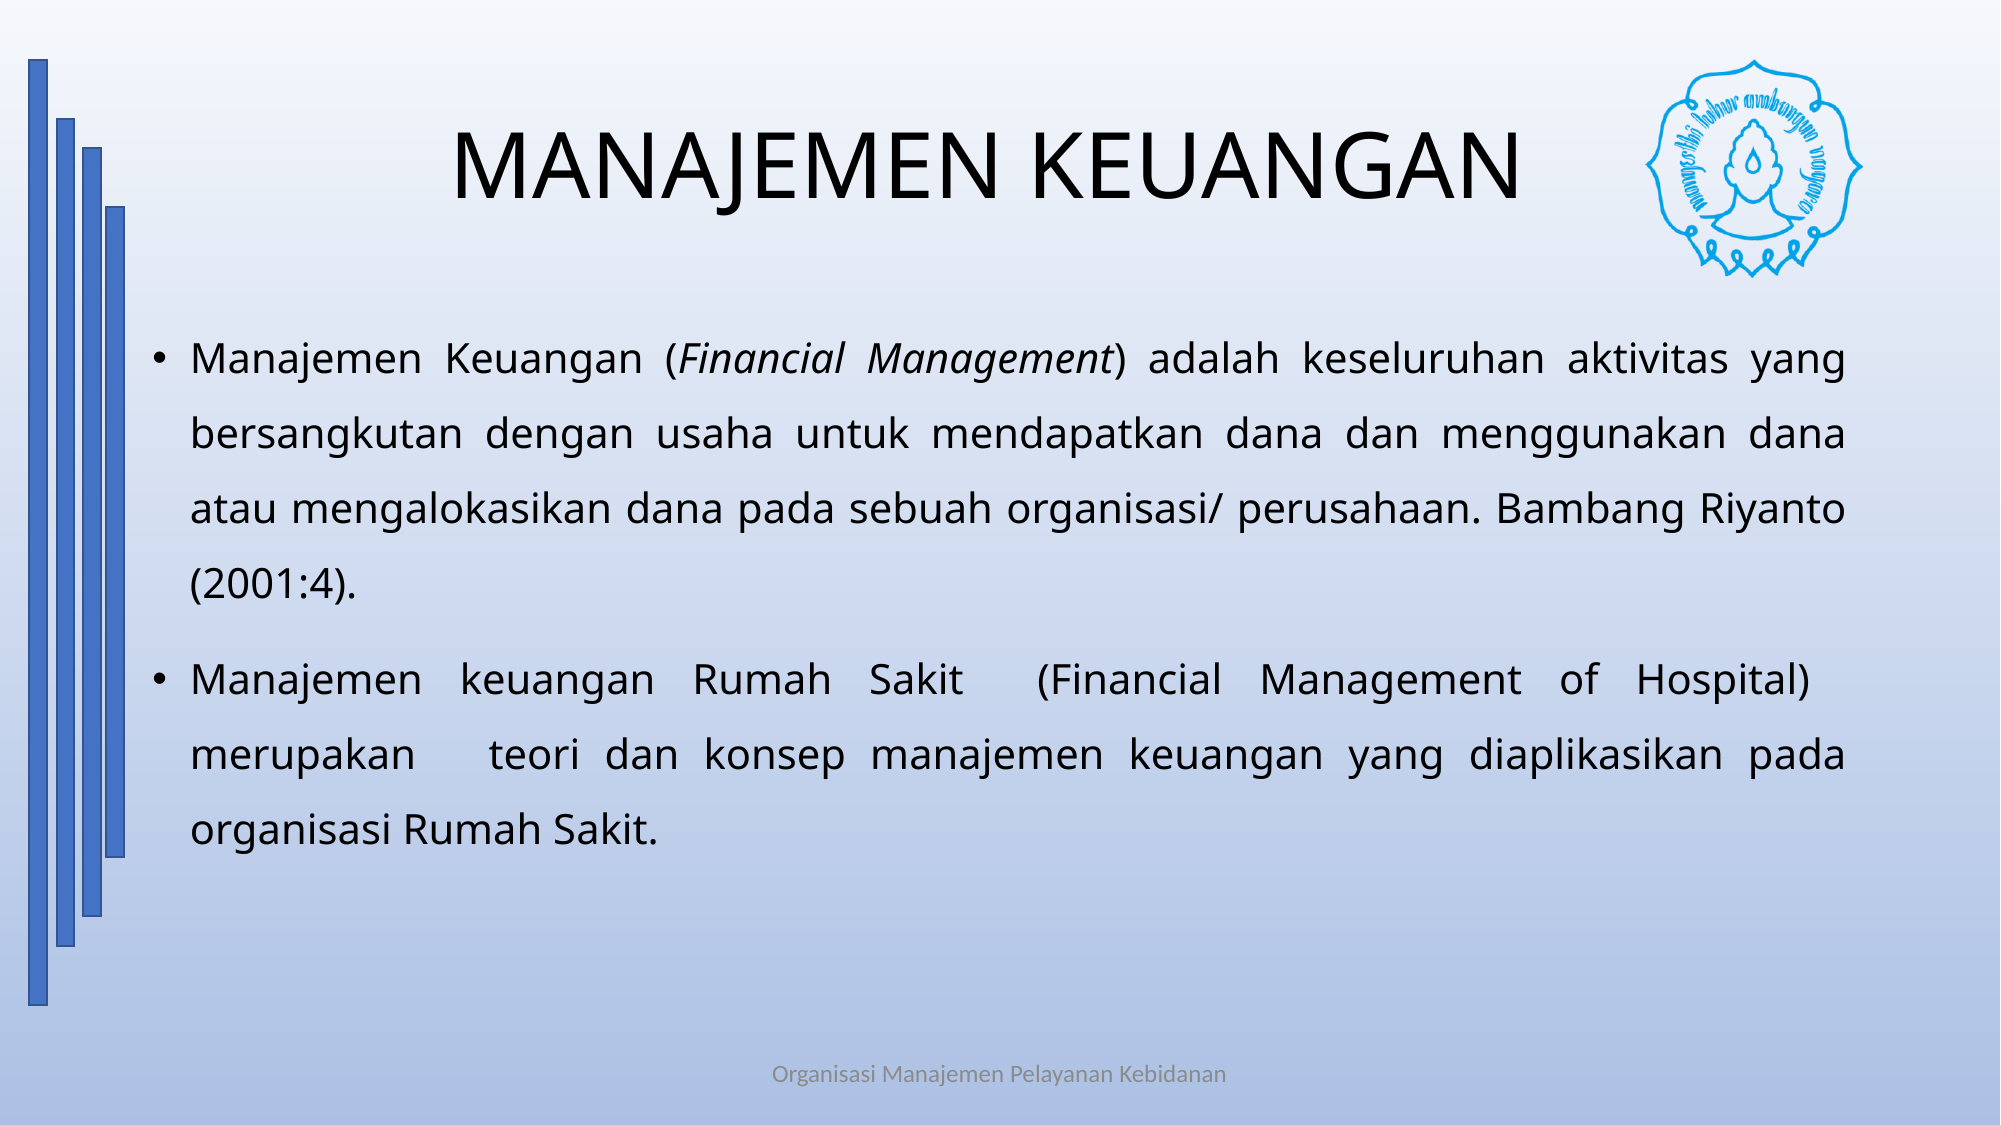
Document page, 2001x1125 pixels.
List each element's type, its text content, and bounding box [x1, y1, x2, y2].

list Manajemen Keuangan (Financial Management) adalah keseluruhan aktivitas yang bersangkutan dengan usaha untuk mendapatkan dana dan menggunakan dana atau mengalokasikan dana pada sebuah organisasi/ perusahaan. Bambang Riyanto (2001:4). Manajemen keuangan Rumah Sakit (Financial Management of Hospital) merupakan teori dan konsep manajemen keuangan yang diaplikasikan pada organisasi Rumah Sakit. [137, 299, 1863, 1014]
title MANAJEMEN KEUANGAN [137, 59, 1863, 278]
footer Organisasi Manajemen Pelayanan Kebidanan [662, 1042, 1338, 1103]
